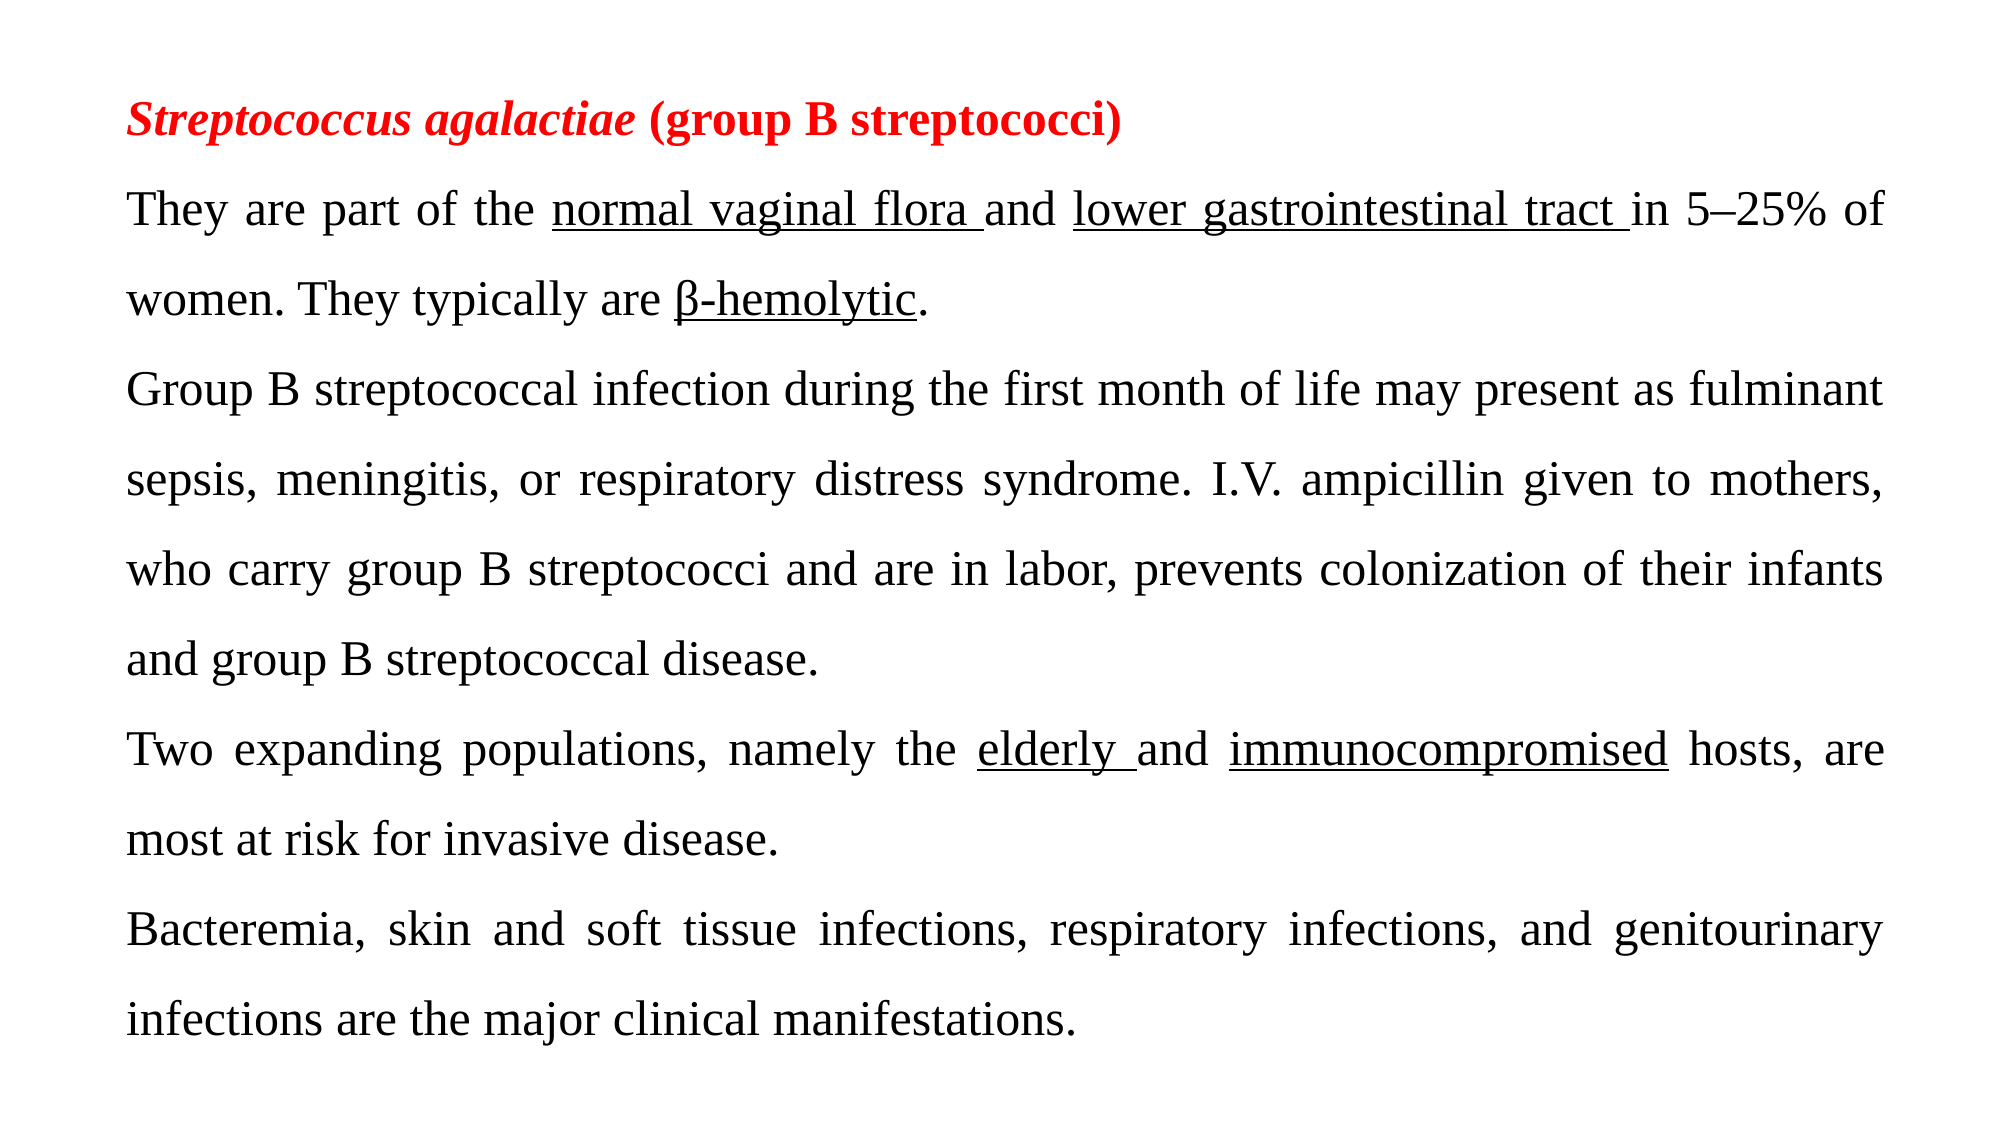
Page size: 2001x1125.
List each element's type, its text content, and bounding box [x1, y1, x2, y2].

text_box Streptococcus agalactiae (group B streptococci) They are part of the normal vaginal flora and lower gastrointestinal tract in 5–25% of women. They typically are β-hemolytic. Group B streptococcal infection during the first month of life may present as fulminant sepsis, meningitis, or respiratory distress syndrome. I.V. ampicillin given to mothers, who carry group B streptococci and are in labor, prevents colonization of their infants and group B streptococcal disease. Two expanding populations, namely the elderly and immunocompromised hosts, are most at risk for invasive disease. Bacteremia, skin and soft tissue infections, respiratory infections, and genitourinary infections are the major clinical manifestations. [111, 48, 1900, 1053]
